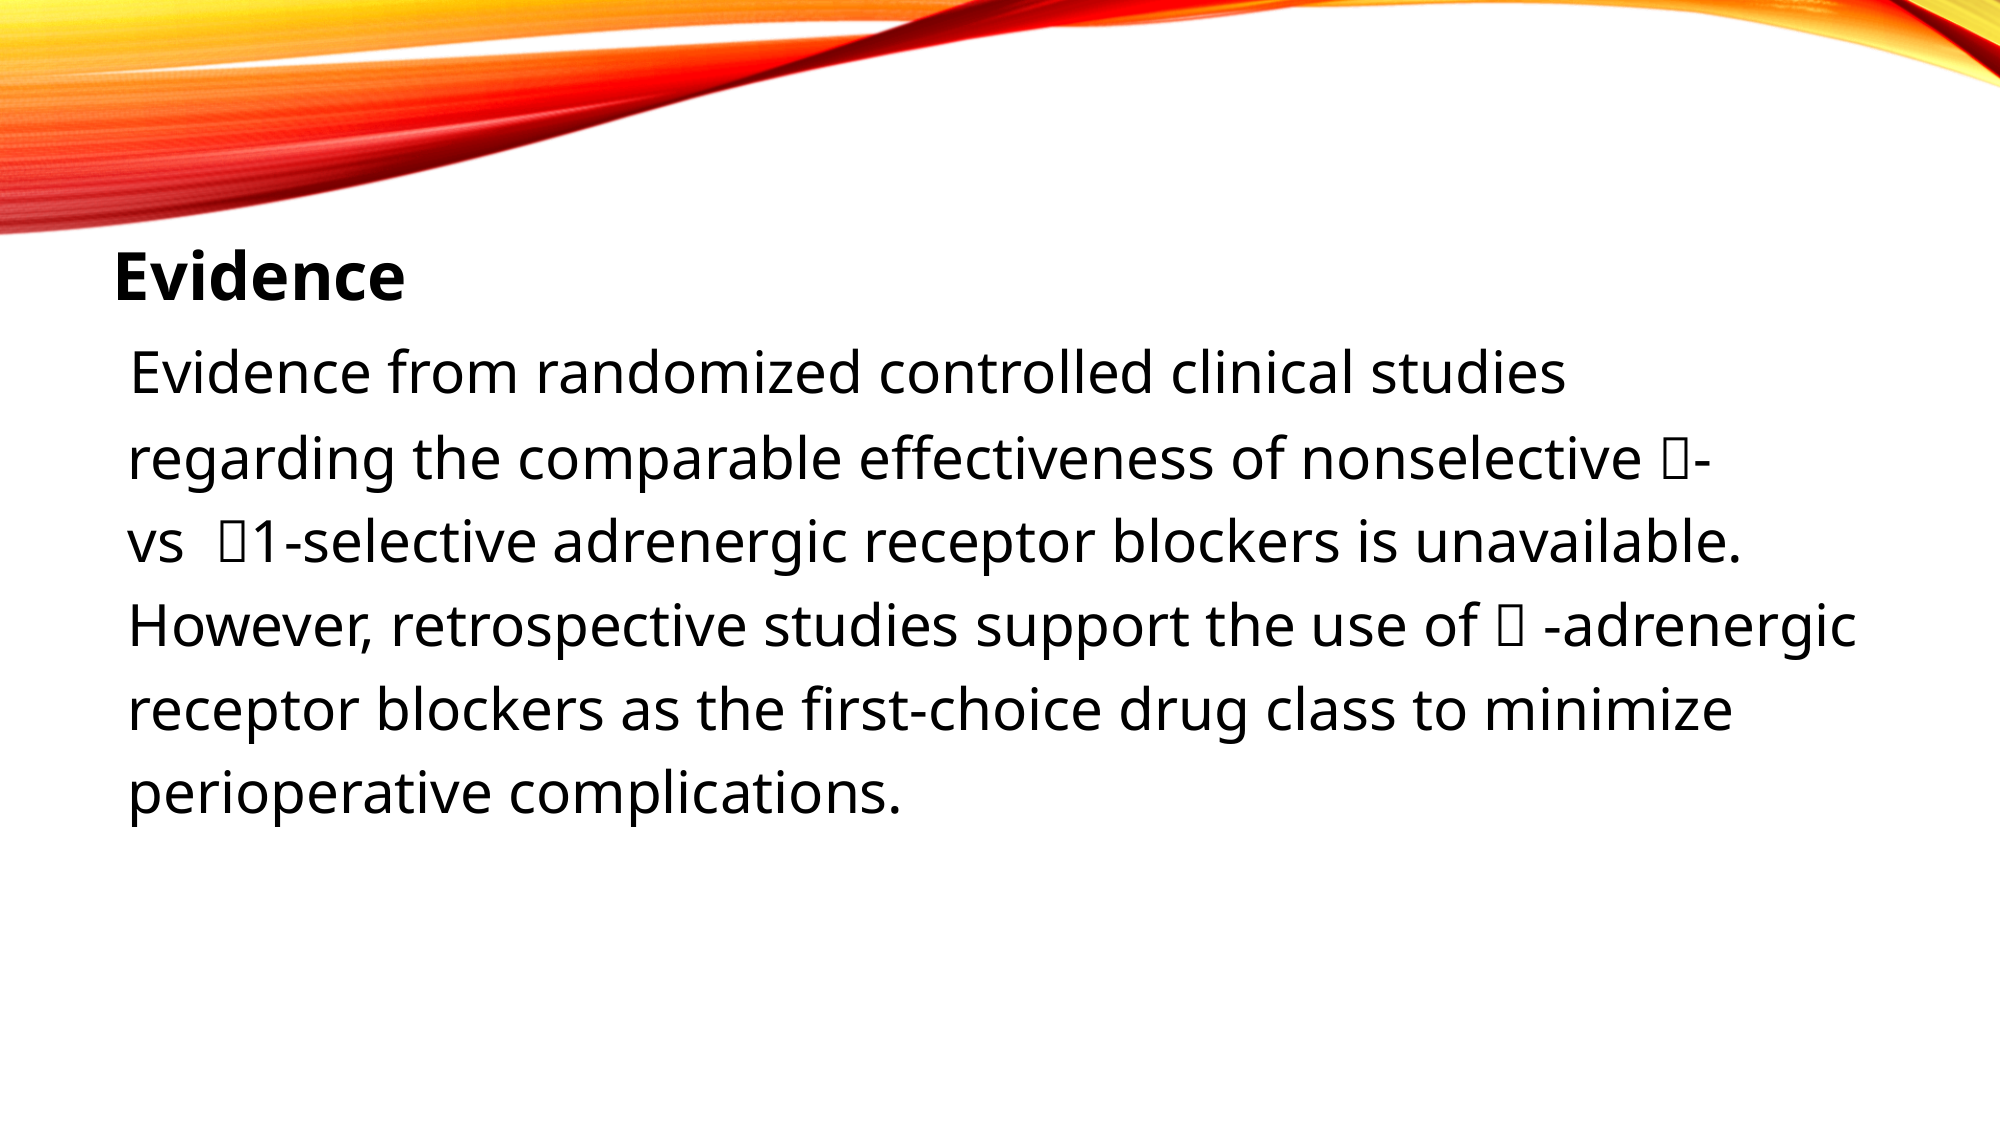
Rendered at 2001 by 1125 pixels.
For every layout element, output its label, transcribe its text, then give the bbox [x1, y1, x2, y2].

picture [0, 0, 2000, 237]
list Evidence Evidence from randomized controlled clinical studies regarding the comparable effectiveness of nonselective - vs 1-selective adrenergic receptor blockers is unavailable. However, retrospective studies support the use of  -adrenergic receptor blockers as the first-choice drug class to minimize perioperative complications. [97, 235, 1962, 1052]
